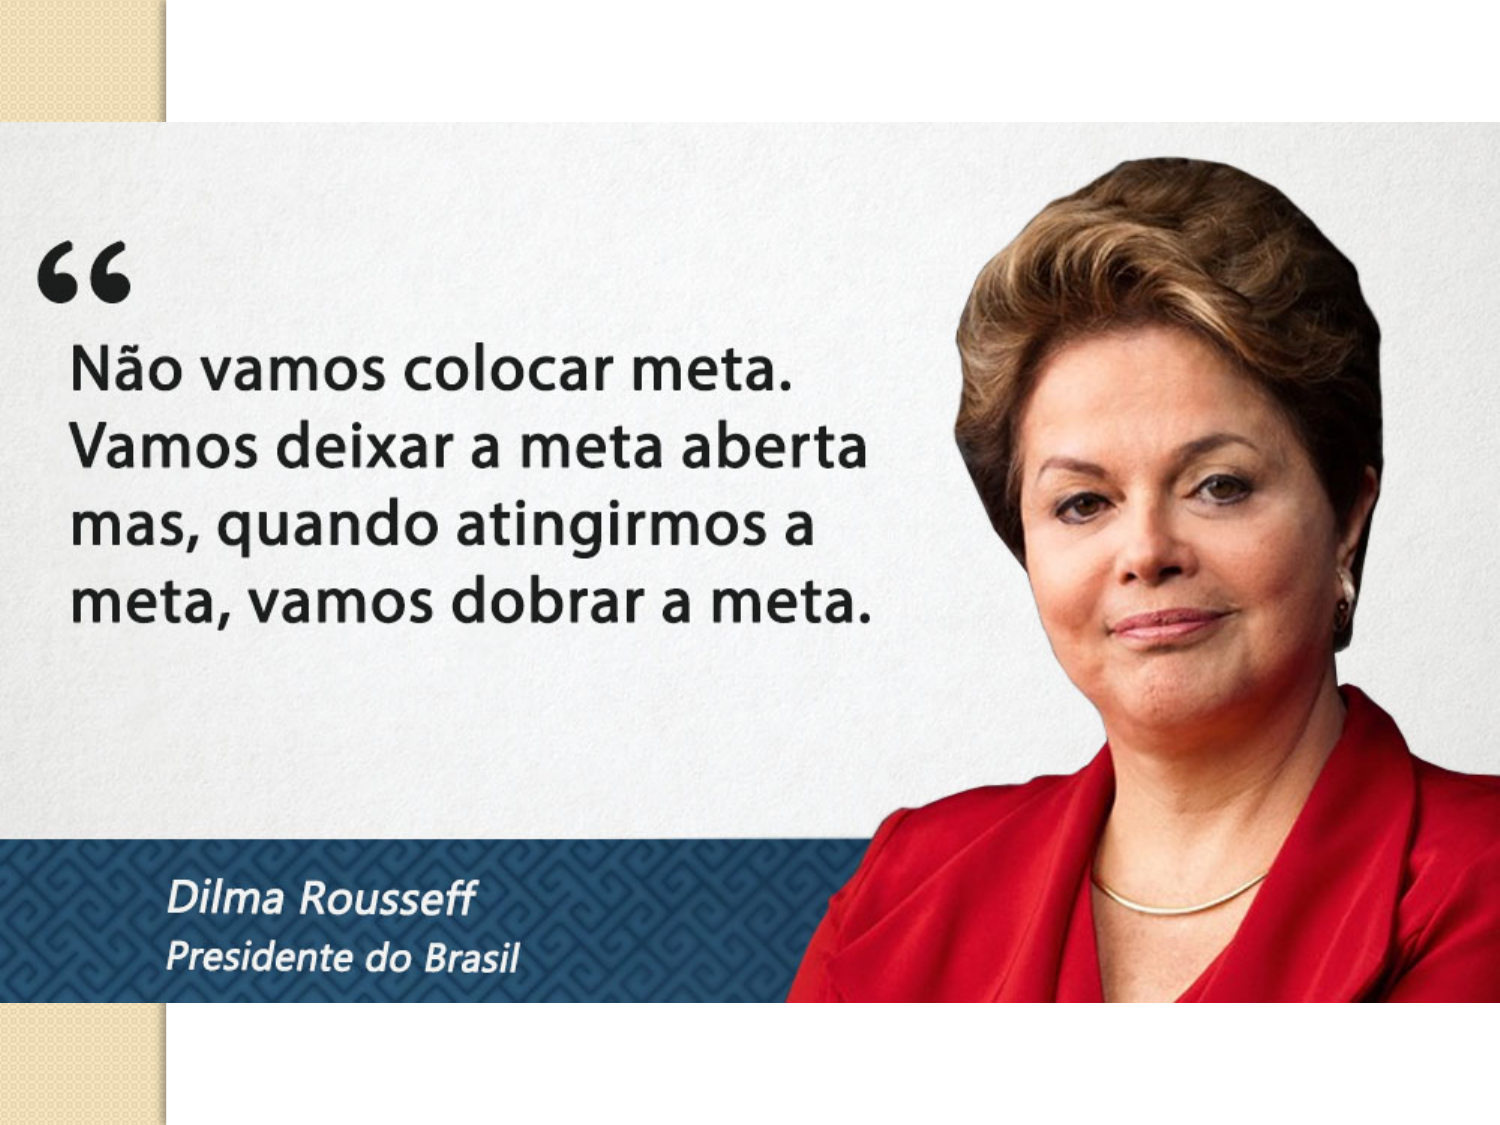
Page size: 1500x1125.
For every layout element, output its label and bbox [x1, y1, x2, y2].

picture [0, 121, 1500, 1003]
